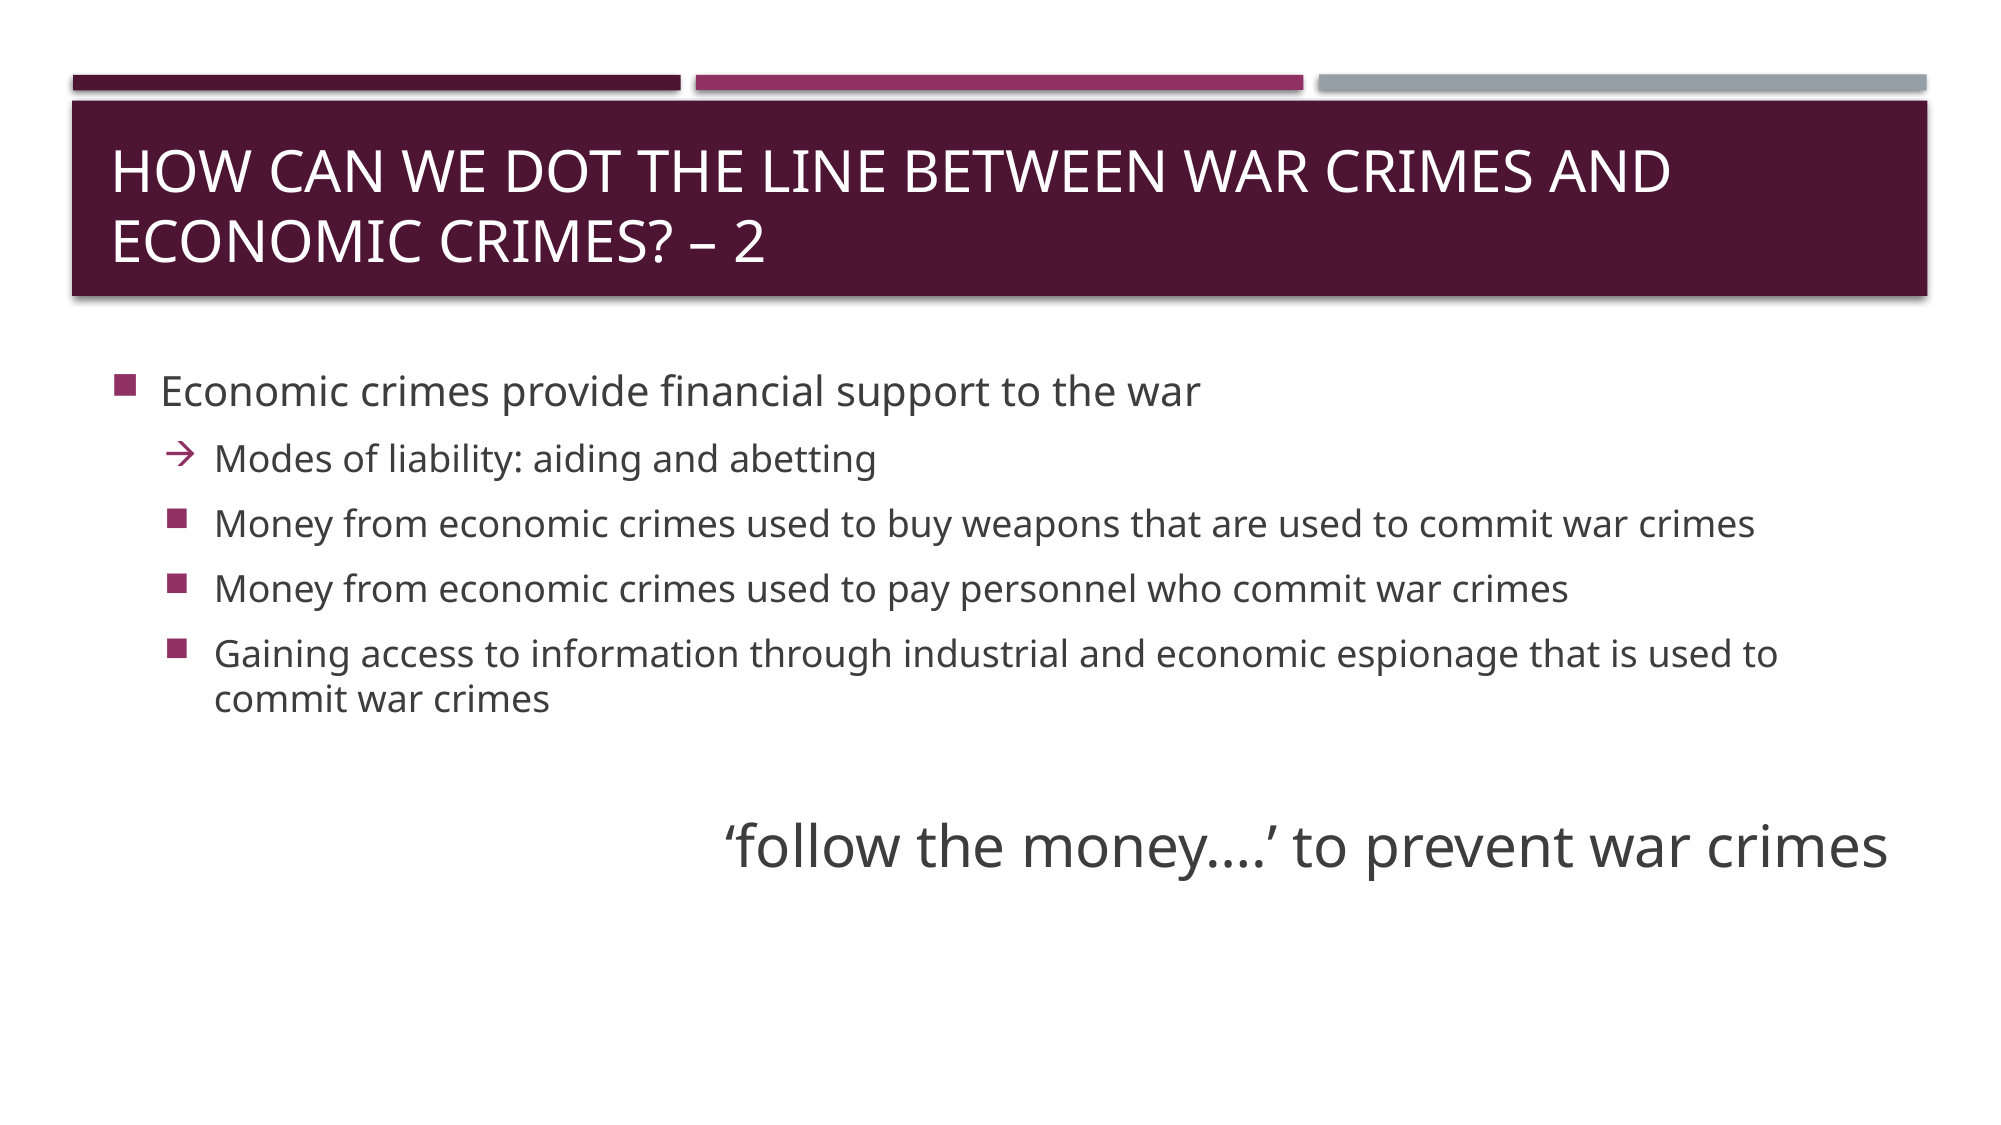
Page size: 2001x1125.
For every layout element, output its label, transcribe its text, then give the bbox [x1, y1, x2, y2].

title How can we dot the line between war crimes and economic crimes? – 2 [95, 115, 1905, 282]
list Economic crimes provide financial support to the war Modes of liability: aiding and abetting Money from economic crimes used to buy weapons that are used to commit war crimes Money from economic crimes used to pay personnel who commit war crimes Gaining access to information through industrial and economic espionage that is used to commit war crimes ‘follow the money….’ to prevent war crimes [95, 357, 1905, 962]
